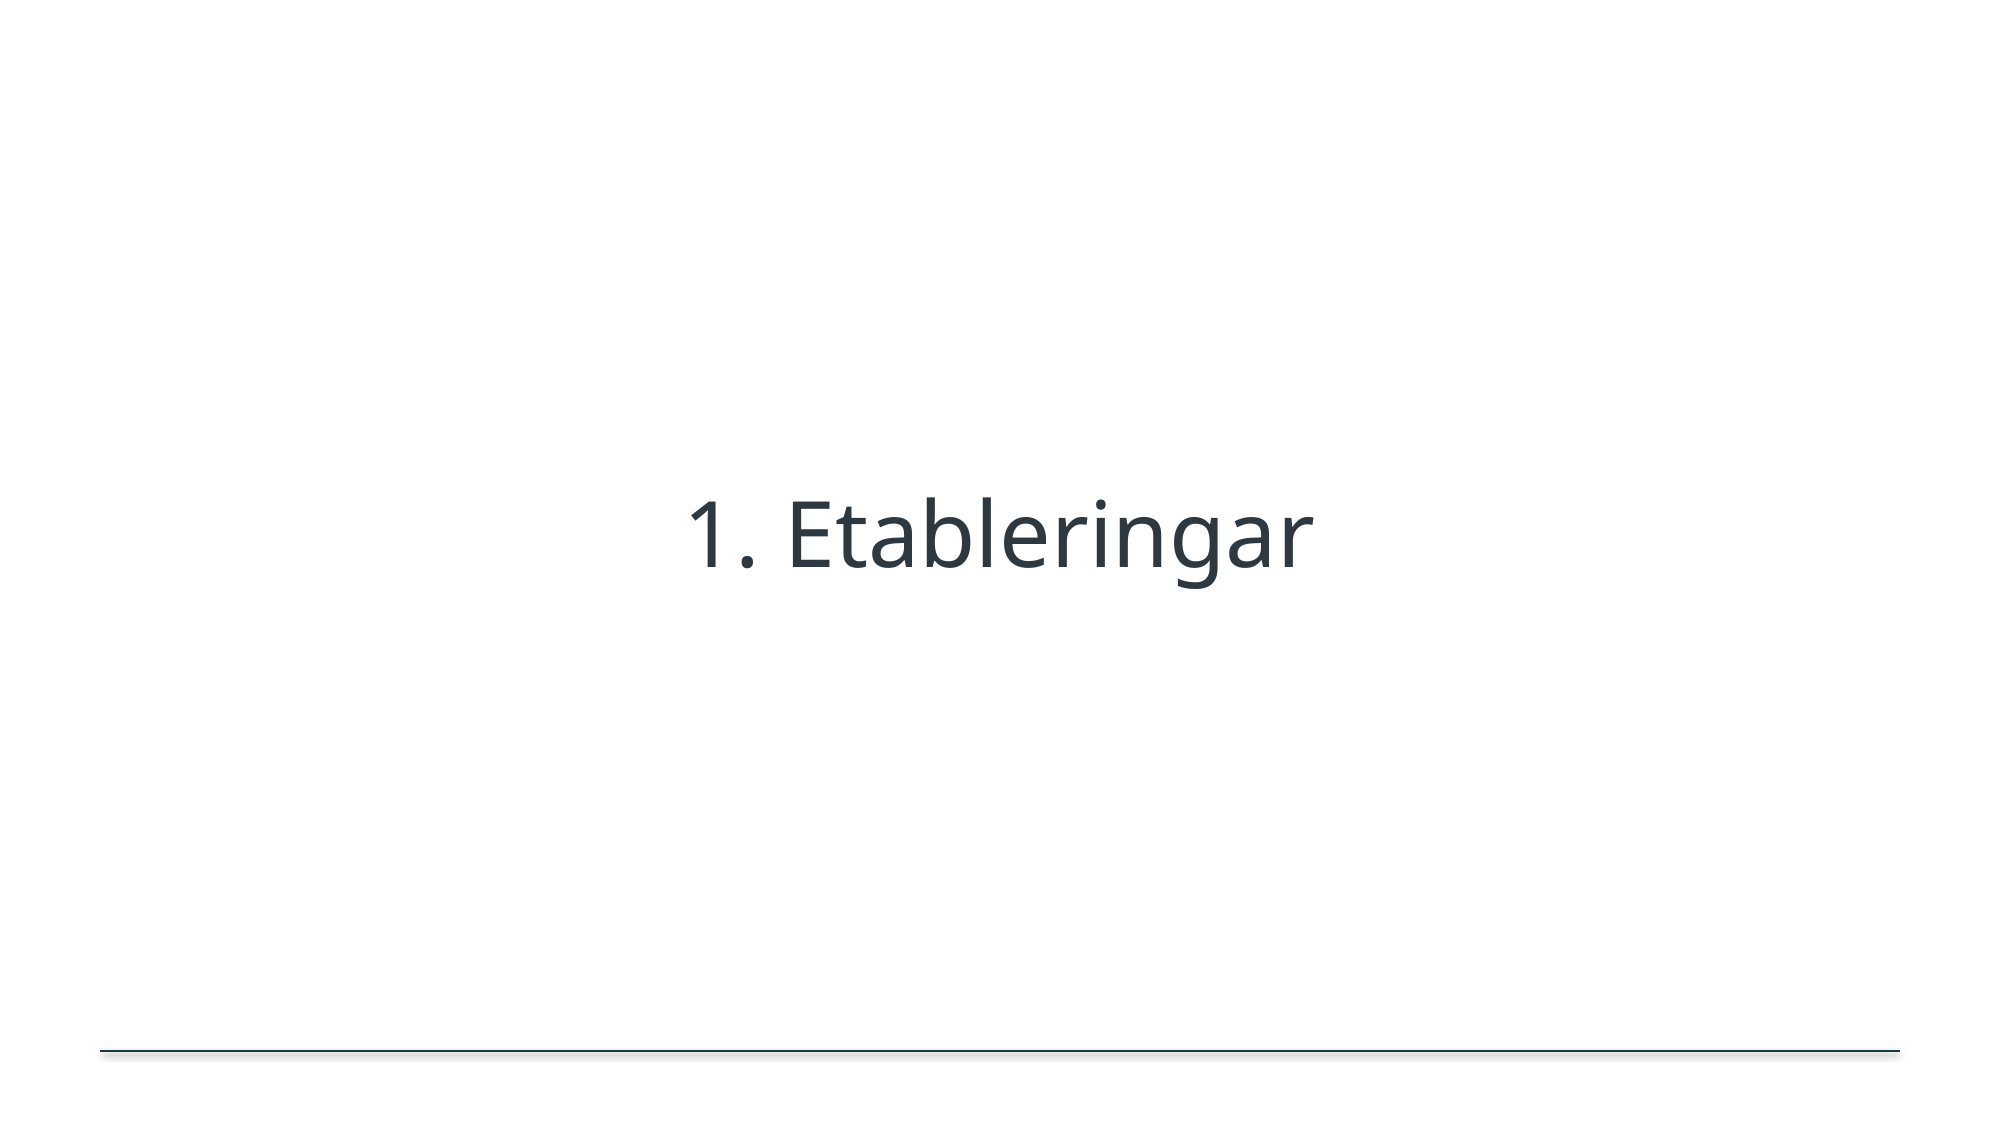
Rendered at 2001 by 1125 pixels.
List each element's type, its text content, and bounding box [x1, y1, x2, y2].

title 1. Etableringar [99, 468, 1900, 657]
